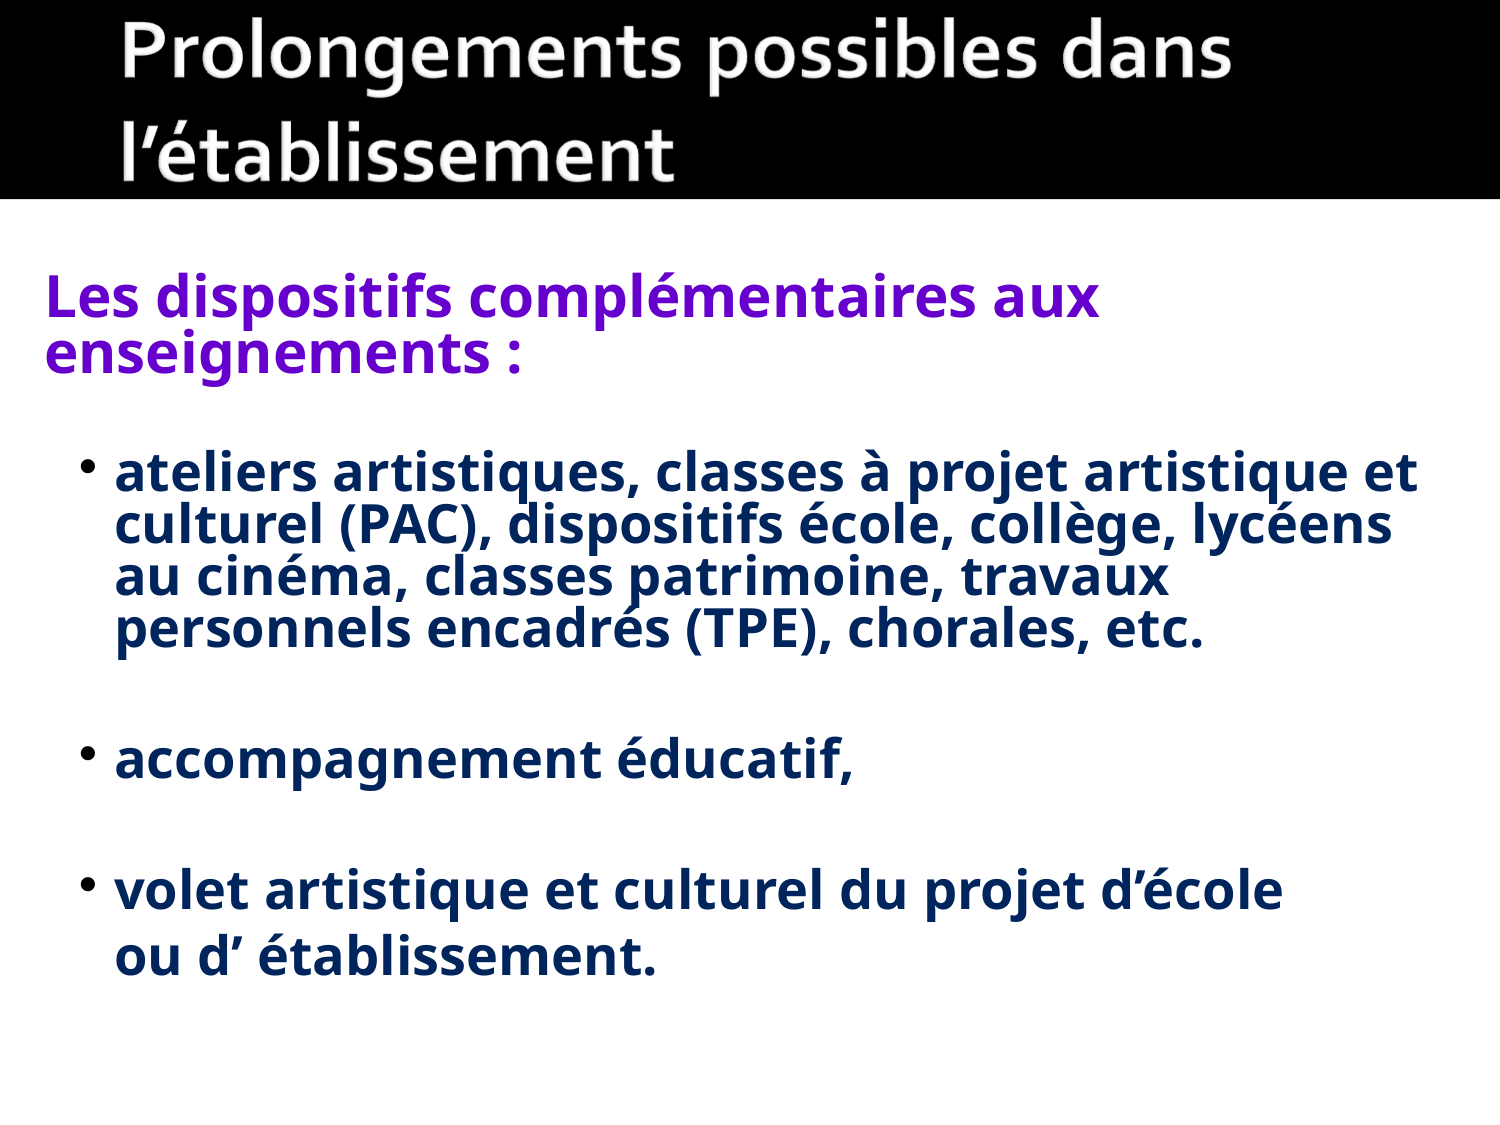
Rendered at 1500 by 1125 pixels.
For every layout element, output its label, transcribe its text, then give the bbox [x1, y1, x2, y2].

text_box Les dispositifs complémentaires aux enseignements : ateliers artistiques, classes à projet artistique et culturel (PAC), dispositifs école, collège, lycéens au cinéma, classes patrimoine, travaux personnels encadrés (TPE), chorales, etc. accompagnement éducatif, volet artistique et culturel du projet d’école ou d’ établissement. [35, 257, 1465, 1028]
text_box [65, 0, 1381, 351]
